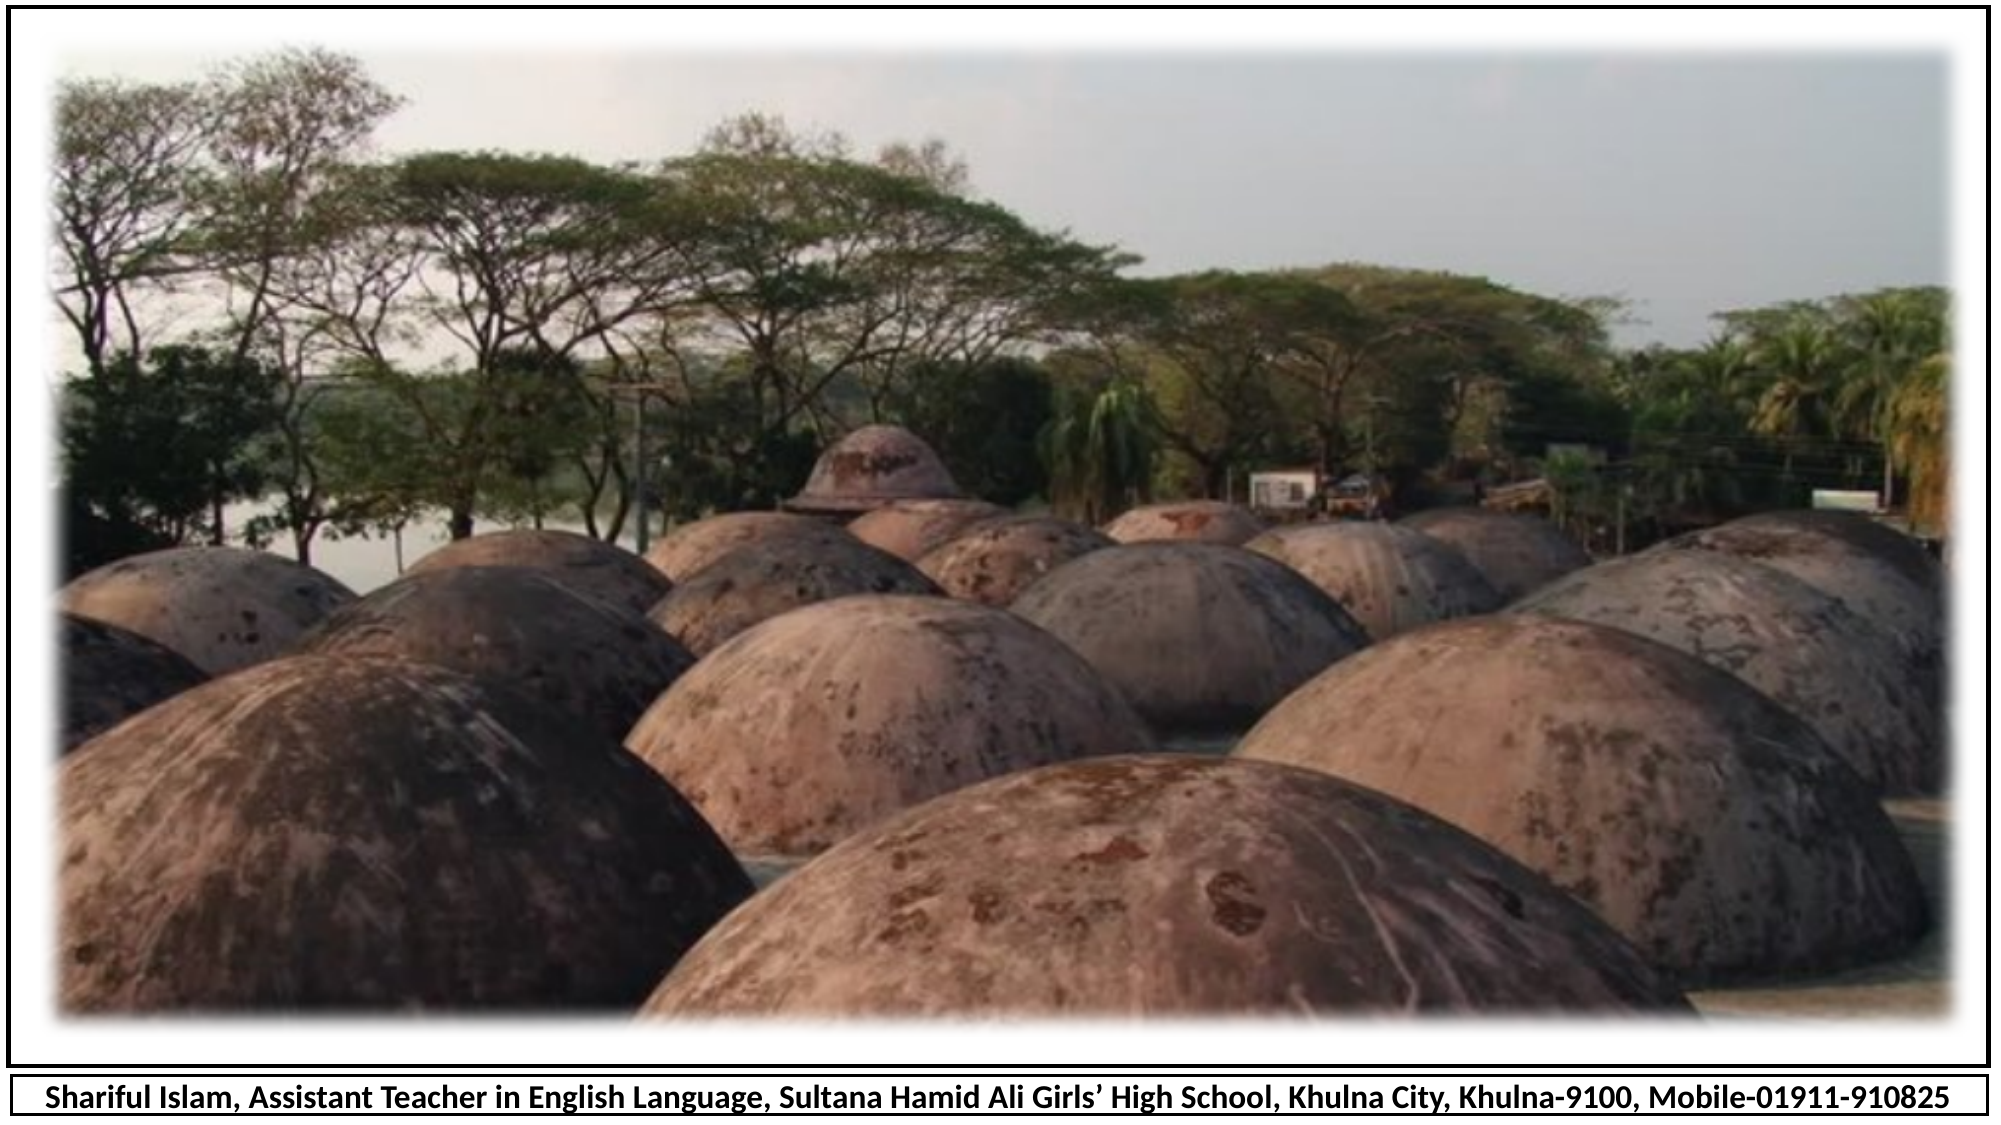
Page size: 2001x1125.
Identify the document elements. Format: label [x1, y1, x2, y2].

picture [40, 32, 1970, 1037]
